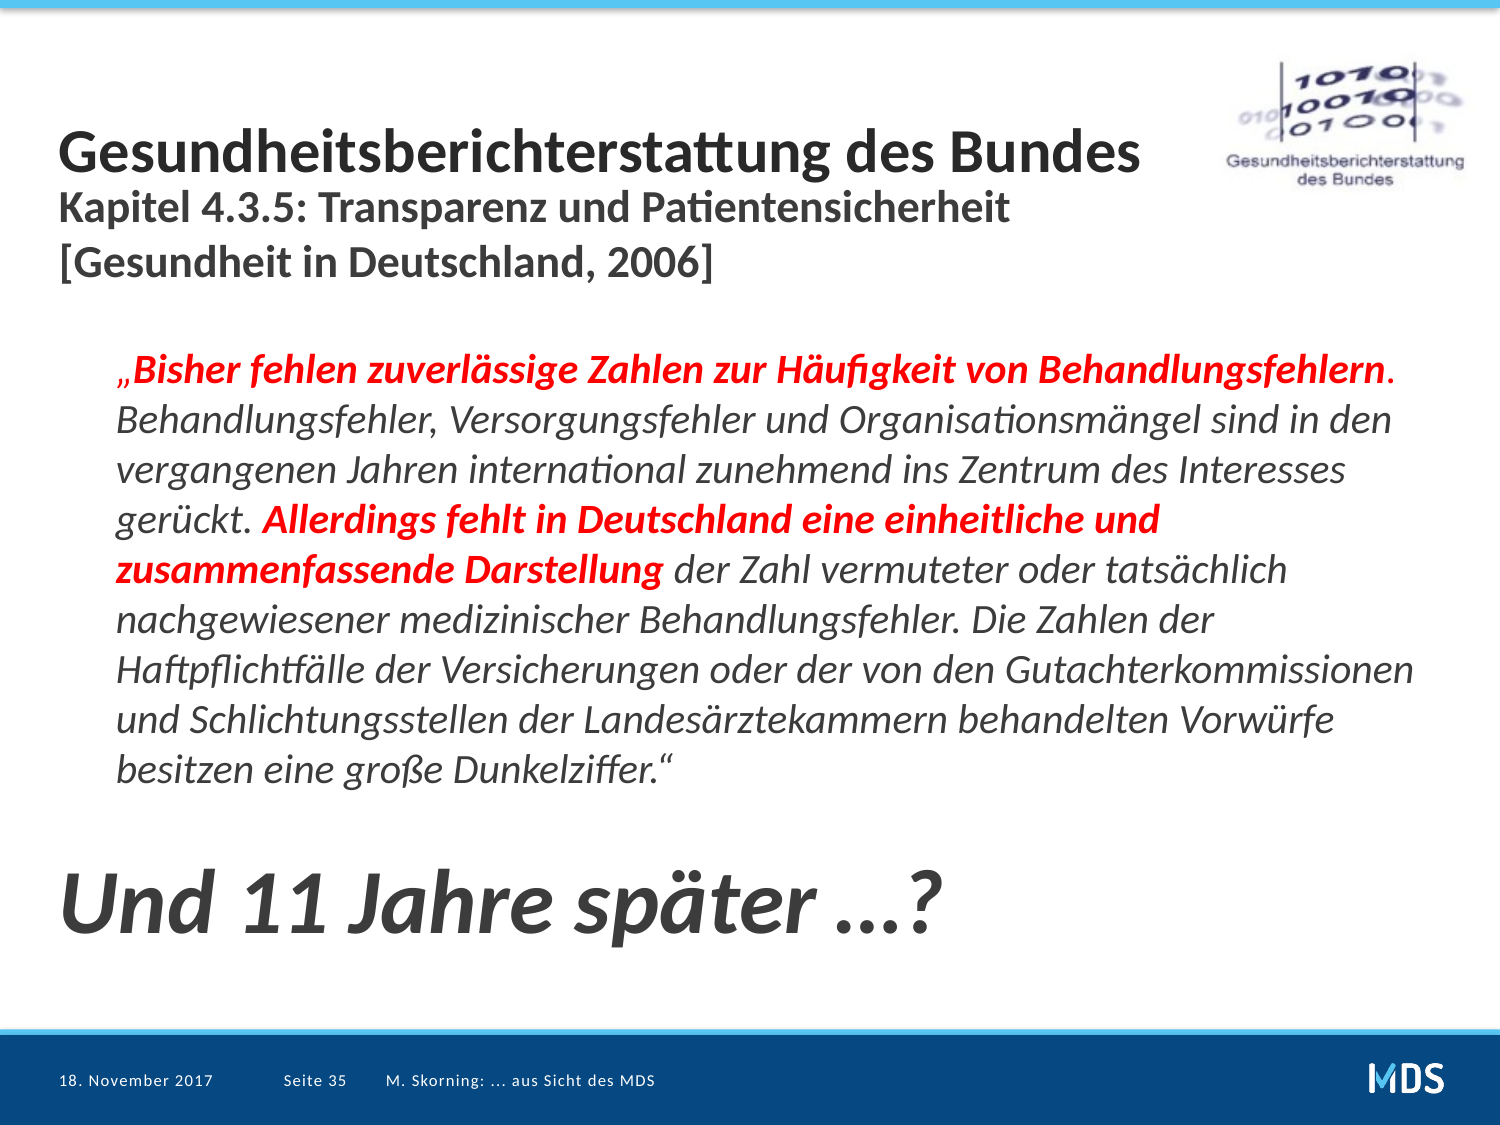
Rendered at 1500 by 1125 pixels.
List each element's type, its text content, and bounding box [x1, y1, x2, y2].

footer M. Skorning: ... aus Sicht des MDS [370, 1035, 1142, 1125]
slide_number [59, 1035, 283, 1125]
picture [1219, 52, 1475, 199]
list Kapitel 4.3.5: Transparenz und Patientensicherheit [Gesundheit in Deutschland, 2006] „Bisher fehlen zuverlässige Zahlen zur Häufigkeit von Behandlungsfehlern. Behandlungsfehler, Versorgungsfehler und Organisationsmängel sind in den vergangenen Jahren international zunehmend ins Zentrum des Interesses gerückt. Allerdings fehlt in Deutschland eine einheitliche und zusammenfassende Darstellung der Zahl vermuteter oder tatsächlich nachgewiesener medizinischer Behandlungsfehler. Die Zahlen der Haftpflichtfälle der Versicherungen oder der von den Gutachterkommissionen und Schlichtungsstellen der Landesärztekammern behandelten Vorwürfe besitzen eine große Dunkelziffer.“ Und 11 Jahre später …? [59, 296, 1440, 990]
title Gesund­heits­bericht­erstat­tung des Bundes [59, 118, 1442, 296]
slide_number Seite 35 [283, 1035, 370, 1125]
picture [1339, 1033, 1470, 1123]
